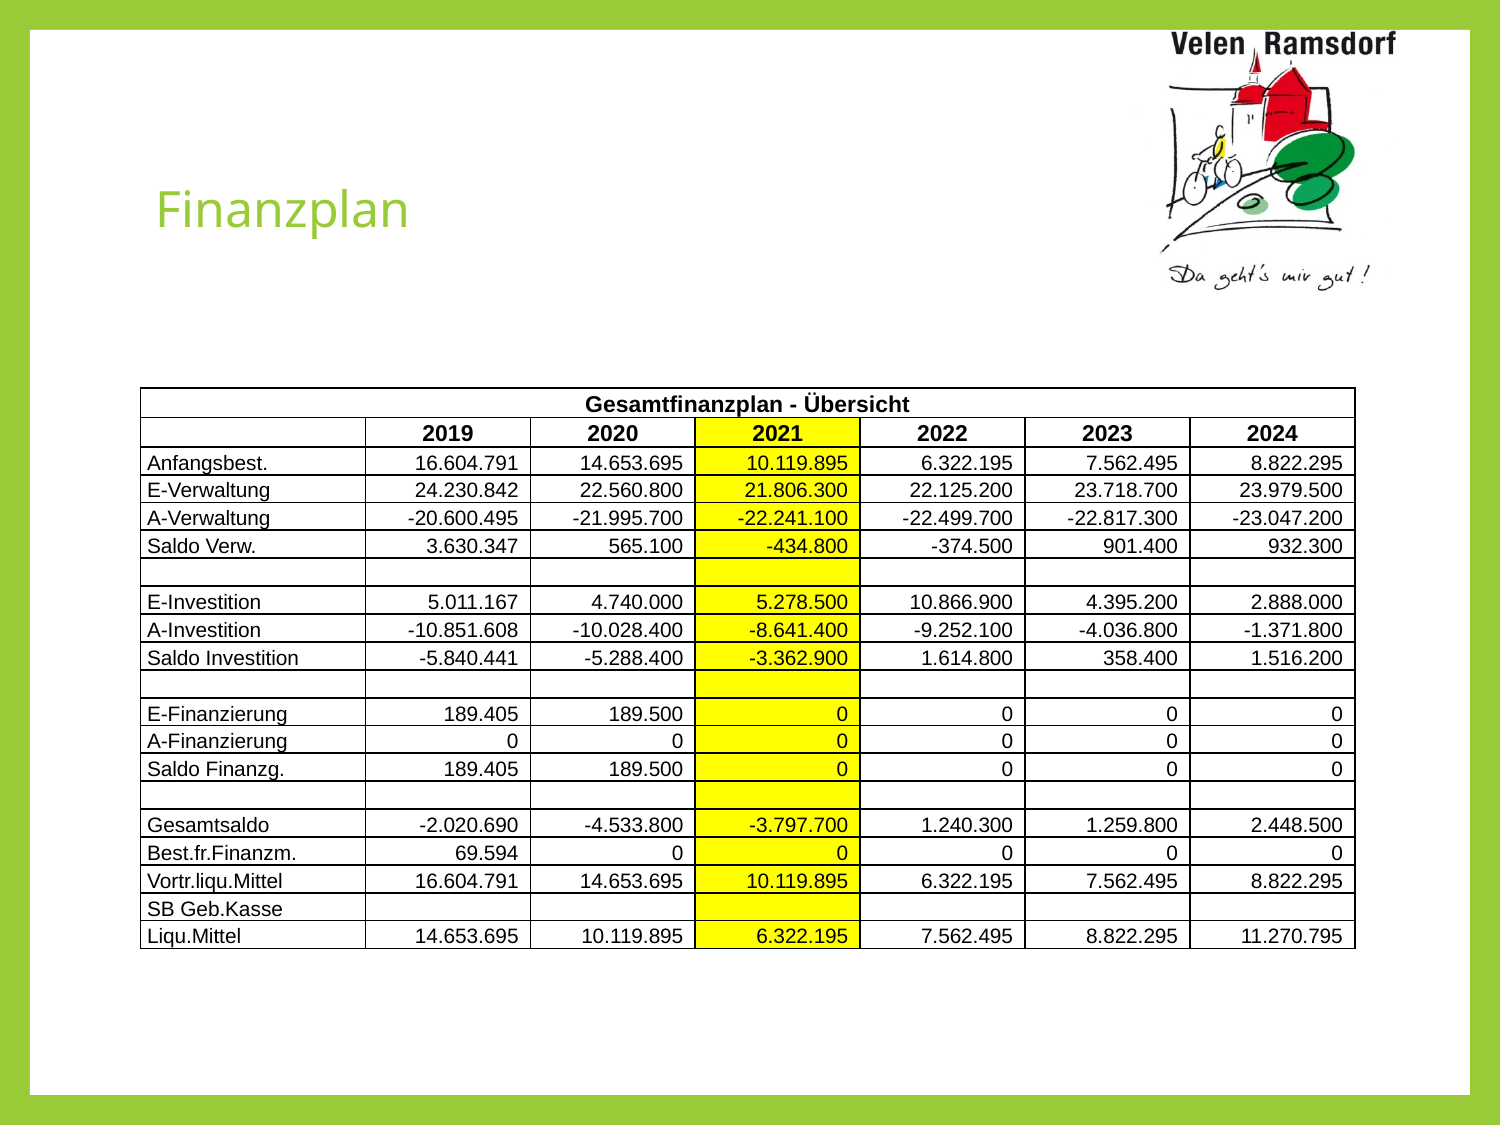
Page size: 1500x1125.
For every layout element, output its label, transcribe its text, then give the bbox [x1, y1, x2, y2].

table_cell 0 [1191, 838, 1354, 864]
table_cell Liqu.Mittel [141, 921, 365, 948]
table_cell A-Investition [141, 615, 365, 641]
table_cell 14.653.695 [531, 448, 694, 474]
table_cell 189.500 [531, 754, 694, 780]
table_cell -9.252.100 [861, 615, 1024, 641]
table_cell [1191, 671, 1354, 697]
table_cell 189.500 [531, 699, 694, 725]
table_cell [1191, 782, 1354, 808]
table_cell 0 [1026, 699, 1189, 725]
table_cell -2.020.690 [366, 810, 530, 836]
table_cell [696, 782, 859, 808]
table_cell 7.562.495 [1026, 866, 1189, 892]
table_cell 189.405 [366, 754, 530, 780]
table_cell Anfangsbest. [141, 448, 365, 474]
table_cell 0 [861, 754, 1024, 780]
table_cell 0 [531, 726, 694, 752]
table_cell 0 [861, 699, 1024, 725]
table_cell 14.653.695 [366, 921, 530, 948]
table_cell [1026, 894, 1189, 920]
picture [1128, 30, 1396, 291]
table_cell -10.851.608 [366, 615, 530, 641]
table_cell 0 [1191, 754, 1354, 780]
table_cell [141, 559, 365, 585]
table_cell 2022 [861, 418, 1024, 446]
table_cell E-Finanzierung [141, 699, 365, 725]
table_cell [531, 894, 694, 920]
table_cell 2021 [696, 418, 859, 446]
table_cell E-Verwaltung [141, 476, 365, 502]
table_cell -5.288.400 [531, 643, 694, 669]
table_cell 0 [1191, 726, 1354, 752]
table_cell 1.614.800 [861, 643, 1024, 669]
table_cell 0 [366, 726, 530, 752]
table_cell 0 [861, 726, 1024, 752]
table_cell 2.888.000 [1191, 587, 1354, 613]
table_cell 10.119.895 [531, 921, 694, 948]
table_cell Best.fr.Finanzm. [141, 838, 365, 864]
table_cell -1.371.800 [1191, 615, 1354, 641]
table_cell 6.322.195 [696, 921, 859, 948]
table_cell -21.995.700 [531, 503, 694, 529]
table_cell -23.047.200 [1191, 503, 1354, 529]
table_cell [366, 894, 530, 920]
table_cell 901.400 [1026, 531, 1189, 557]
table_cell -3.797.700 [696, 810, 859, 836]
table_cell 8.822.295 [1191, 866, 1354, 892]
table_cell SB Geb.Kasse [141, 894, 365, 920]
table_cell 0 [696, 726, 859, 752]
table_cell Saldo Verw. [141, 531, 365, 557]
table_cell 6.322.195 [861, 866, 1024, 892]
table_cell 8.822.295 [1026, 921, 1189, 948]
table_cell Saldo Finanzg. [141, 754, 365, 780]
table_cell [141, 418, 365, 446]
table_cell -5.840.441 [366, 643, 530, 669]
table_cell [861, 671, 1024, 697]
table_cell [1191, 559, 1354, 585]
table_cell 189.405 [366, 699, 530, 725]
table_cell 0 [696, 838, 859, 864]
table_cell 10.866.900 [861, 587, 1024, 613]
table_cell [861, 782, 1024, 808]
table_cell -22.241.100 [696, 503, 859, 529]
table_cell A-Finanzierung [141, 726, 365, 752]
table_cell Gesamtsaldo [141, 810, 365, 836]
table_cell 5.011.167 [366, 587, 530, 613]
table_cell -374.500 [861, 531, 1024, 557]
table_cell -8.641.400 [696, 615, 859, 641]
table_cell 2019 [366, 418, 530, 446]
table_cell 10.119.895 [696, 866, 859, 892]
table_cell 2024 [1191, 418, 1354, 446]
table_cell 0 [1026, 838, 1189, 864]
table_cell 8.822.295 [1191, 448, 1354, 474]
table_cell 0 [1026, 726, 1189, 752]
table_cell [531, 782, 694, 808]
table_cell [861, 559, 1024, 585]
table_cell [1026, 671, 1189, 697]
table_cell 24.230.842 [366, 476, 530, 502]
table_cell [366, 559, 530, 585]
table_cell 0 [696, 754, 859, 780]
table_cell -3.362.900 [696, 643, 859, 669]
table_cell Vortr.liqu.Mittel [141, 866, 365, 892]
table_cell E-Investition [141, 587, 365, 613]
table_cell [366, 782, 530, 808]
table_cell 22.125.200 [861, 476, 1024, 502]
table_cell 3.630.347 [366, 531, 530, 557]
table_cell -20.600.495 [366, 503, 530, 529]
table_cell 565.100 [531, 531, 694, 557]
table_cell 23.979.500 [1191, 476, 1354, 502]
table_cell 21.806.300 [696, 476, 859, 502]
table_cell 1.259.800 [1026, 810, 1189, 836]
table_cell 1.240.300 [861, 810, 1024, 836]
table_cell [696, 559, 859, 585]
table_cell [531, 671, 694, 697]
table_cell Saldo Investition [141, 643, 365, 669]
table_cell [696, 894, 859, 920]
table_cell 23.718.700 [1026, 476, 1189, 502]
table_cell 0 [696, 699, 859, 725]
table_cell 16.604.791 [366, 866, 530, 892]
table_cell 5.278.500 [696, 587, 859, 613]
table_cell [1026, 559, 1189, 585]
table_cell [1191, 894, 1354, 920]
table_cell -4.533.800 [531, 810, 694, 836]
table_cell 7.562.495 [861, 921, 1024, 948]
table_cell [696, 671, 859, 697]
table_cell 2020 [531, 418, 694, 446]
table_cell -4.036.800 [1026, 615, 1189, 641]
table_cell -10.028.400 [531, 615, 694, 641]
table_cell A-Verwaltung [141, 503, 365, 529]
table_header Gesamtfinanzplan - Übersicht [141, 389, 1354, 417]
table_cell 7.562.495 [1026, 448, 1189, 474]
table_cell 0 [531, 838, 694, 864]
table_cell -22.817.300 [1026, 503, 1189, 529]
table_cell 0 [1191, 699, 1354, 725]
table_cell 14.653.695 [531, 866, 694, 892]
table_cell 932.300 [1191, 531, 1354, 557]
table_cell 6.322.195 [861, 448, 1024, 474]
title Finanzplan [140, 99, 1356, 323]
table_cell 4.740.000 [531, 587, 694, 613]
table_cell 0 [861, 838, 1024, 864]
table_cell 16.604.791 [366, 448, 530, 474]
table_cell 2023 [1026, 418, 1189, 446]
table_cell 22.560.800 [531, 476, 694, 502]
table_cell 69.594 [366, 838, 530, 864]
table_cell 358.400 [1026, 643, 1189, 669]
table_cell [1026, 782, 1189, 808]
table_cell 1.516.200 [1191, 643, 1354, 669]
table_cell [531, 559, 694, 585]
table_cell -22.499.700 [861, 503, 1024, 529]
table_cell [861, 894, 1024, 920]
table_cell 0 [1026, 754, 1189, 780]
table_cell [141, 782, 365, 808]
table_cell [141, 671, 365, 697]
table_cell 2.448.500 [1191, 810, 1354, 836]
table_cell [366, 671, 530, 697]
table_cell 4.395.200 [1026, 587, 1189, 613]
table_cell 11.270.795 [1191, 921, 1354, 948]
table_cell -434.800 [696, 531, 859, 557]
table_cell 10.119.895 [696, 448, 859, 474]
